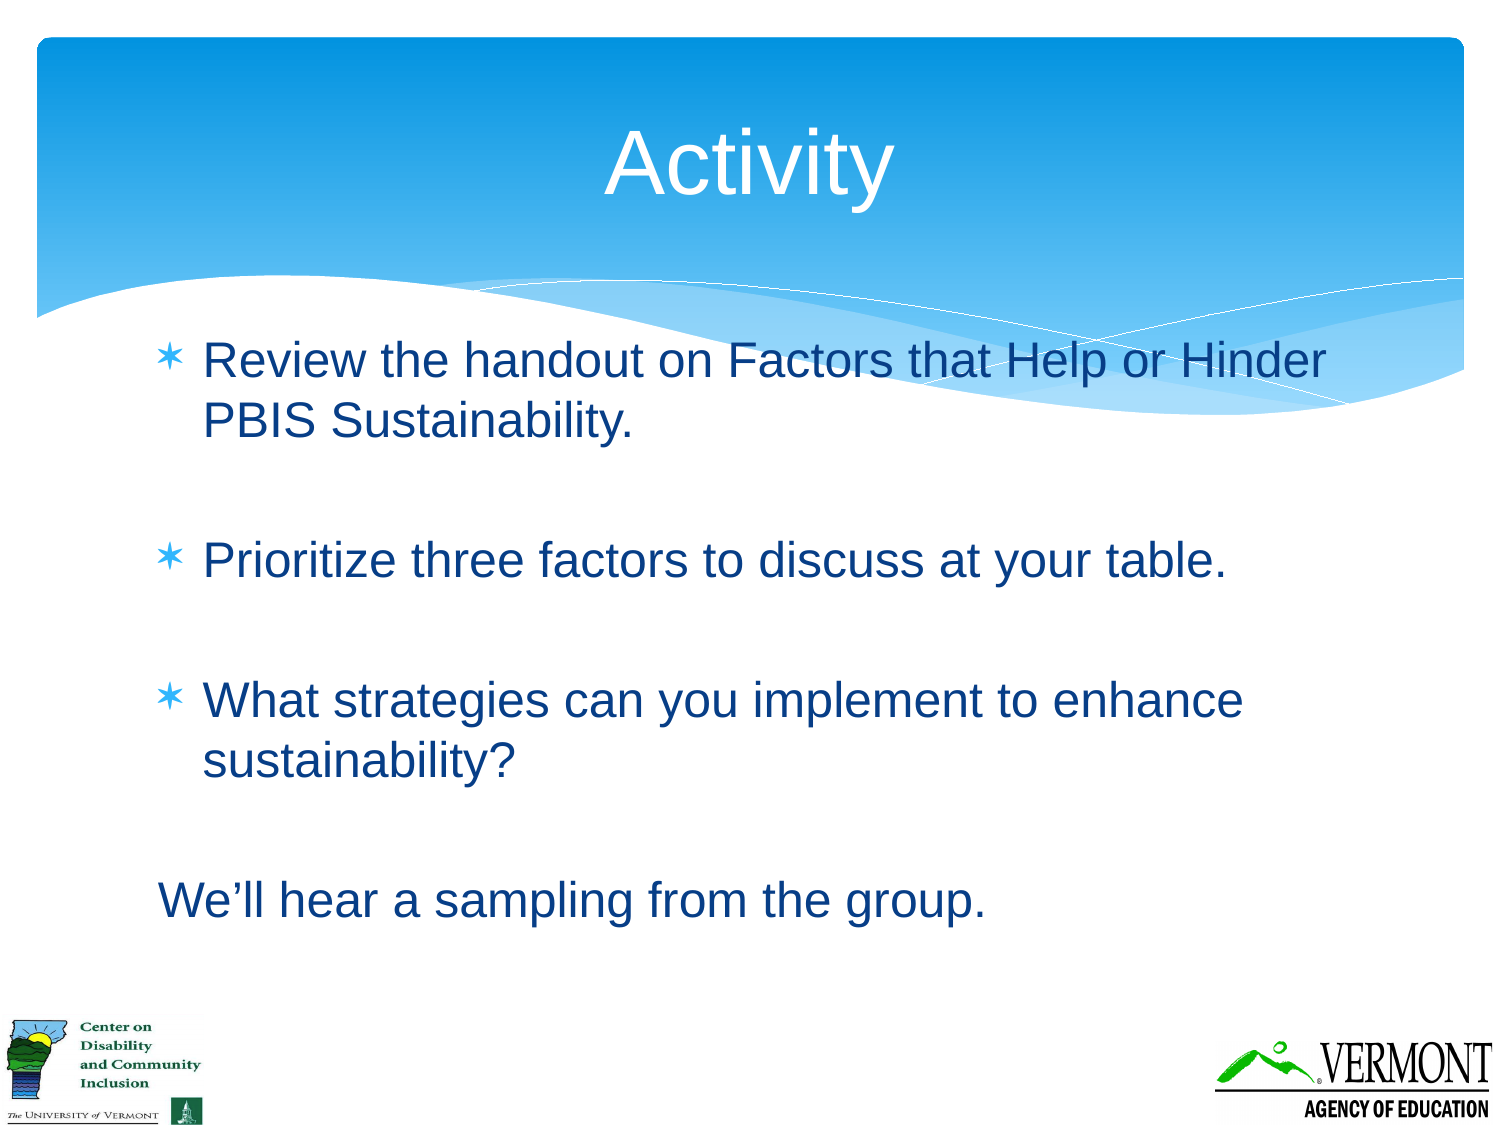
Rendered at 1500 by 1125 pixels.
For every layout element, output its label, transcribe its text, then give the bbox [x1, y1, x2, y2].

picture [2, 1014, 204, 1125]
list Review the handout on Factors that Help or Hinder PBIS Sustainability. Prioritize three factors to discuss at your table. What strategies can you implement to enhance sustainability? We’ll hear a sampling from the group. [142, 320, 1359, 1005]
title Activity [75, 55, 1425, 261]
picture [1215, 1041, 1493, 1125]
